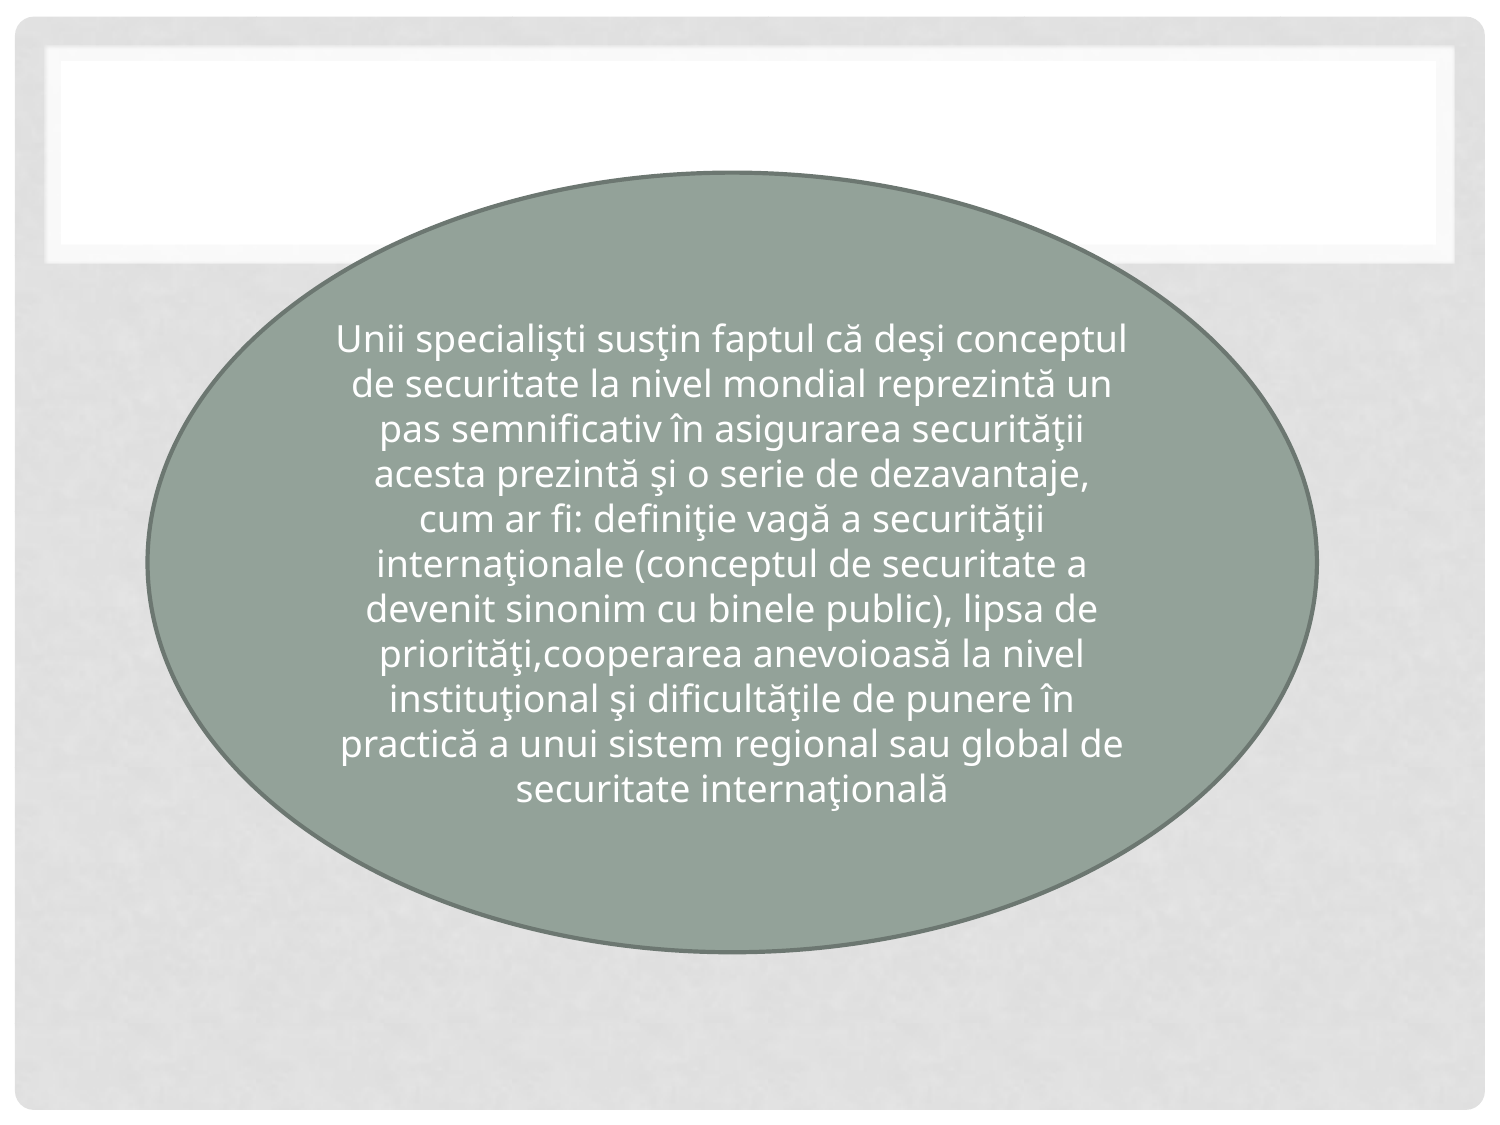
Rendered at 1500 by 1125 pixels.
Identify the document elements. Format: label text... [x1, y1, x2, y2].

text_box Unii specialişti susţin faptul că deşi conceptul de securitate la nivel mondial reprezintă un pas semnificativ în asigurarea securităţii acesta prezintă şi o serie de dezavantaje, cum ar fi: definiţie vagă a securităţii internaţionale (conceptul de securitate a devenit sinonim cu binele public), lipsa de priorităţi,cooperarea anevoioasă la nivel instituţional şi dificultăţile de punere în practică a unui sistem regional sau global de securitate internaţională [145, 170, 1320, 955]
